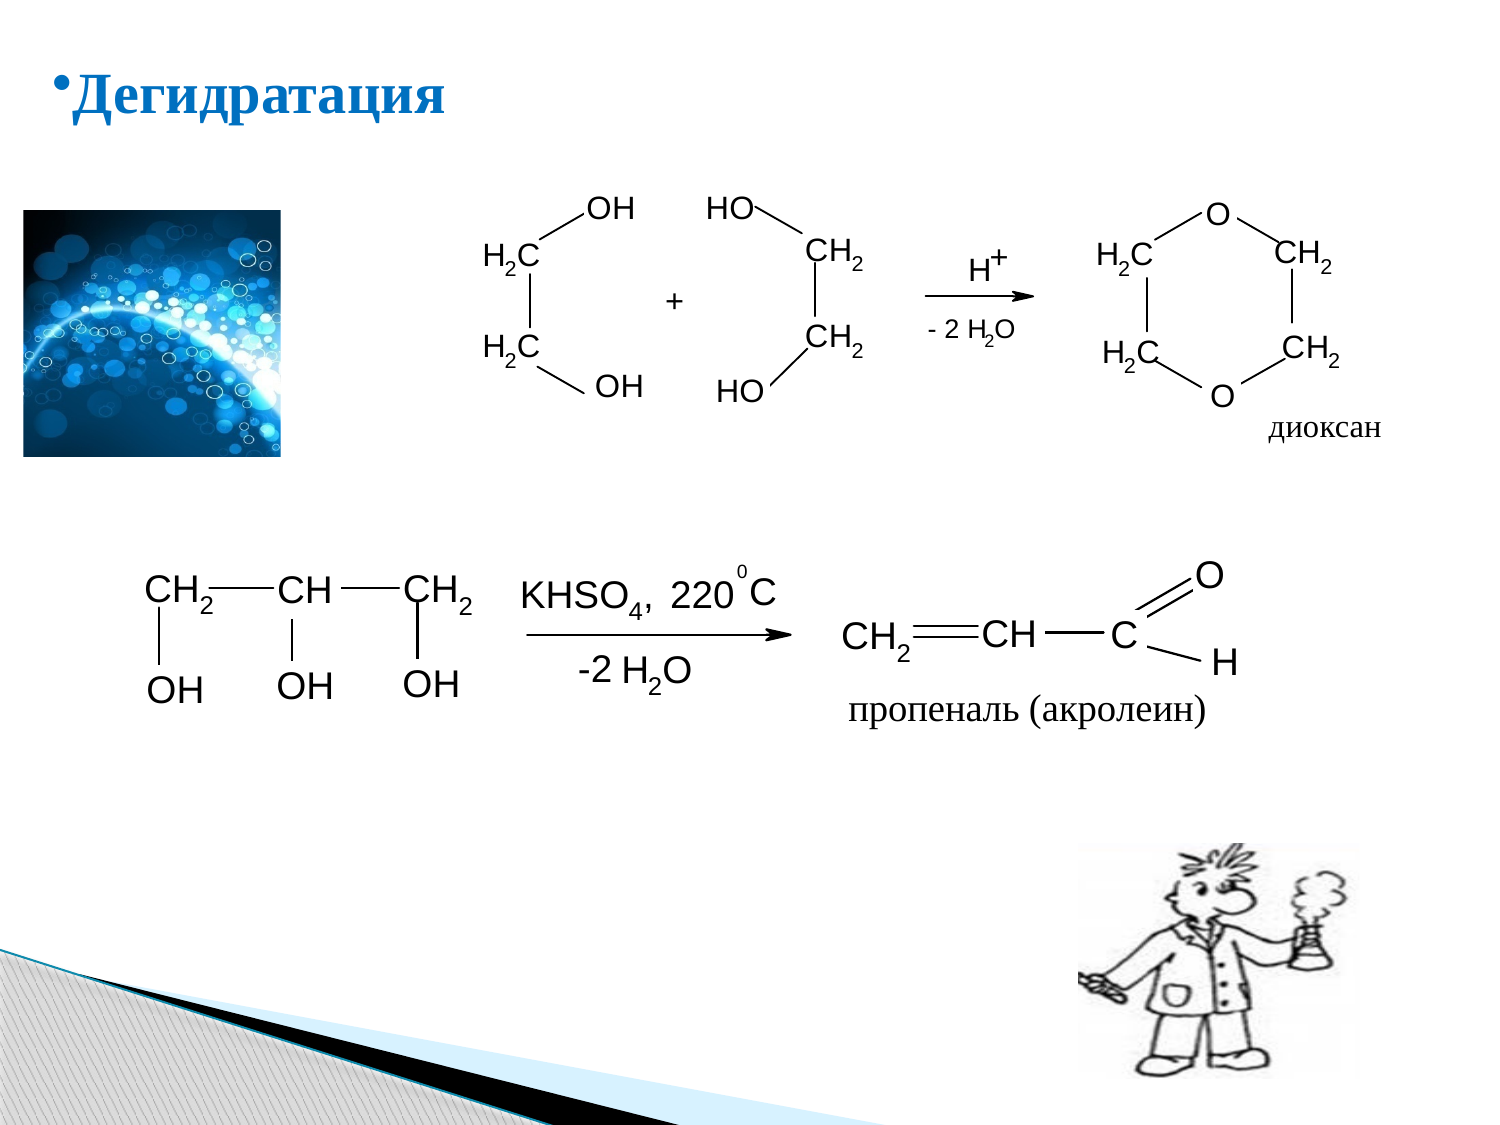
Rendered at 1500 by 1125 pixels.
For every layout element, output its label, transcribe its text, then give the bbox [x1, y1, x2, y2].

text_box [480, 187, 1387, 452]
picture [1077, 843, 1360, 1079]
picture [23, 210, 281, 458]
text_box Дегидратация [37, 47, 461, 133]
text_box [140, 550, 1246, 739]
